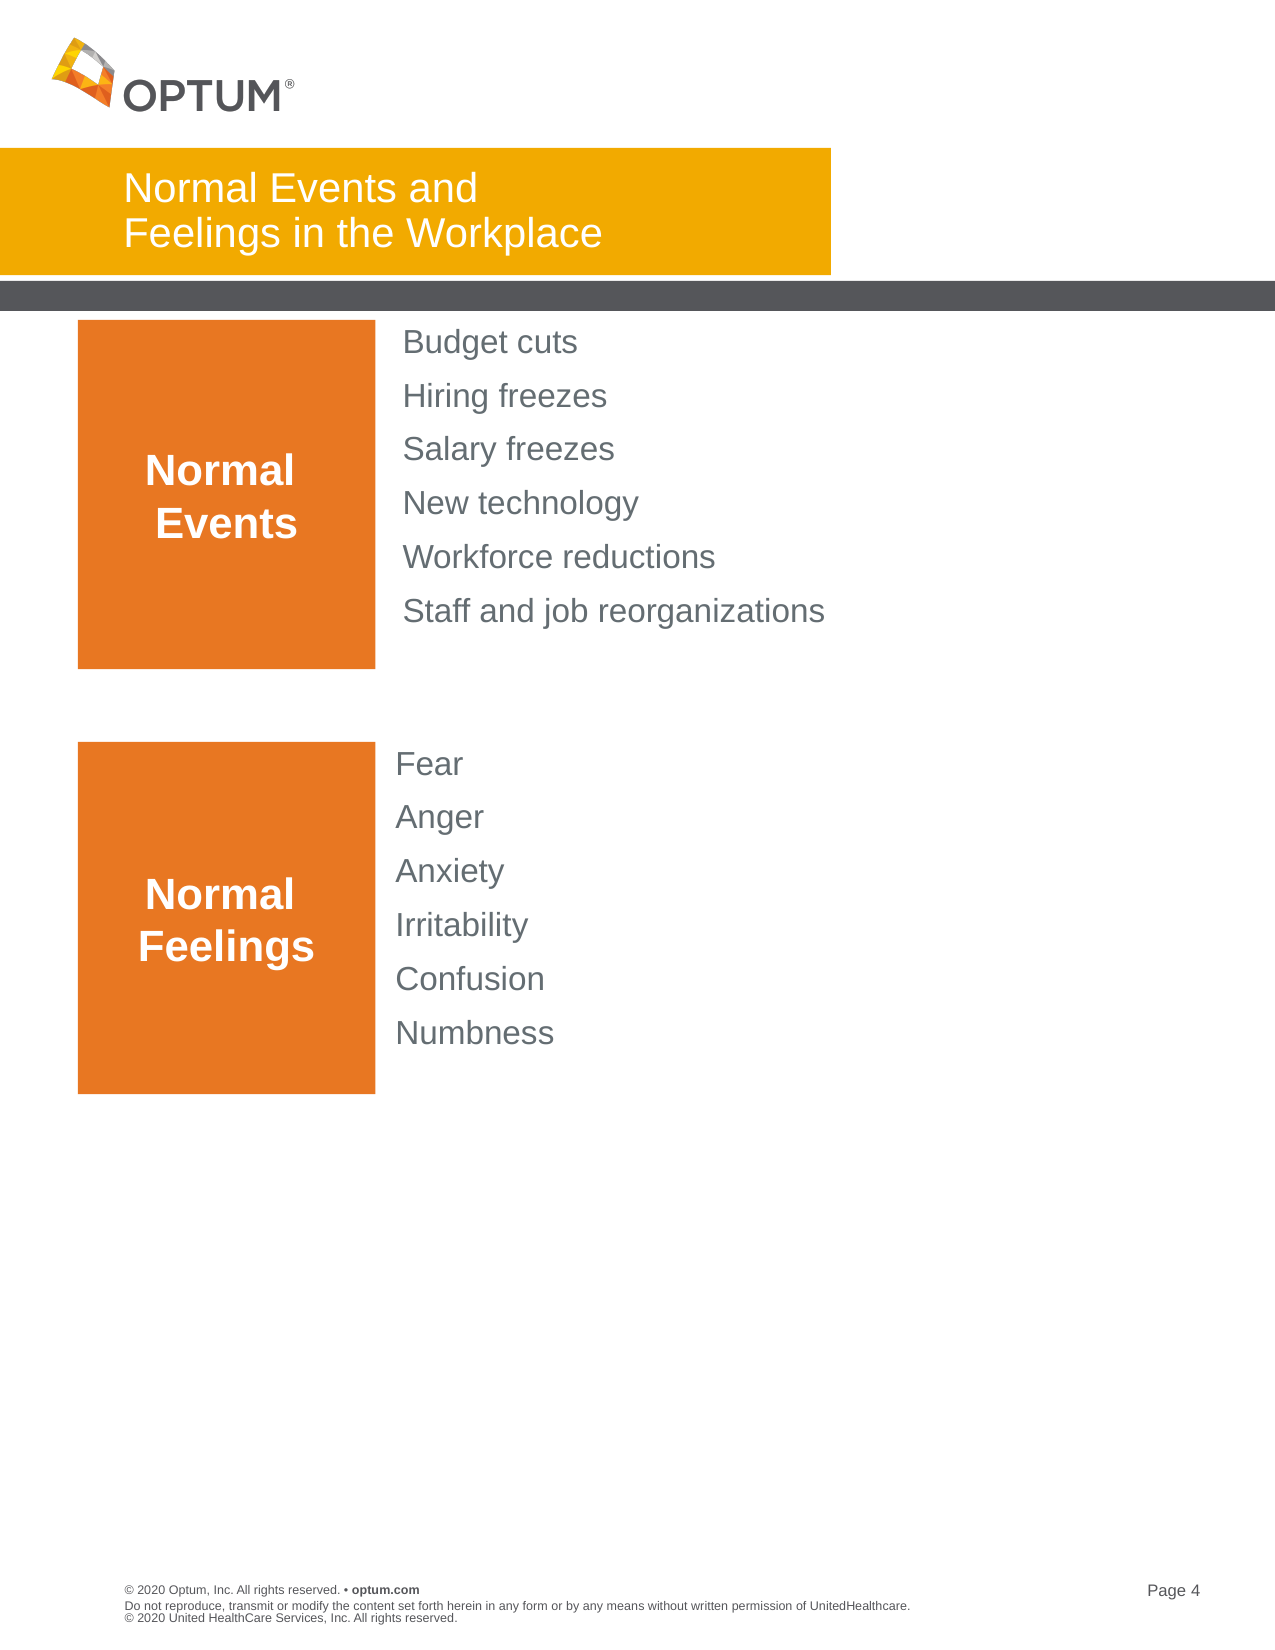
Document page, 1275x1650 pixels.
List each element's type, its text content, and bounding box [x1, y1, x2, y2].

footer Do not reproduce, transmit or modify the content set forth herein in any form or by any means without written permission of UnitedHealthcare. © 2020 United HealthCare Services, Inc. All rights reserved. [124, 1597, 919, 1628]
text_box Fear Anger Anxiety Irritability Confusion Numbness [395, 741, 1219, 1052]
picture [27, 13, 319, 136]
title Normal Events and Feelings in the Workplace [123, 166, 799, 257]
text_box Budget cuts Hiring freezes Salary freezes New technology Workforce reductions Staff and job reorganizations [402, 319, 1226, 630]
text_box Normal Feelings [77, 741, 376, 1095]
text_box Normal Events [77, 319, 376, 670]
